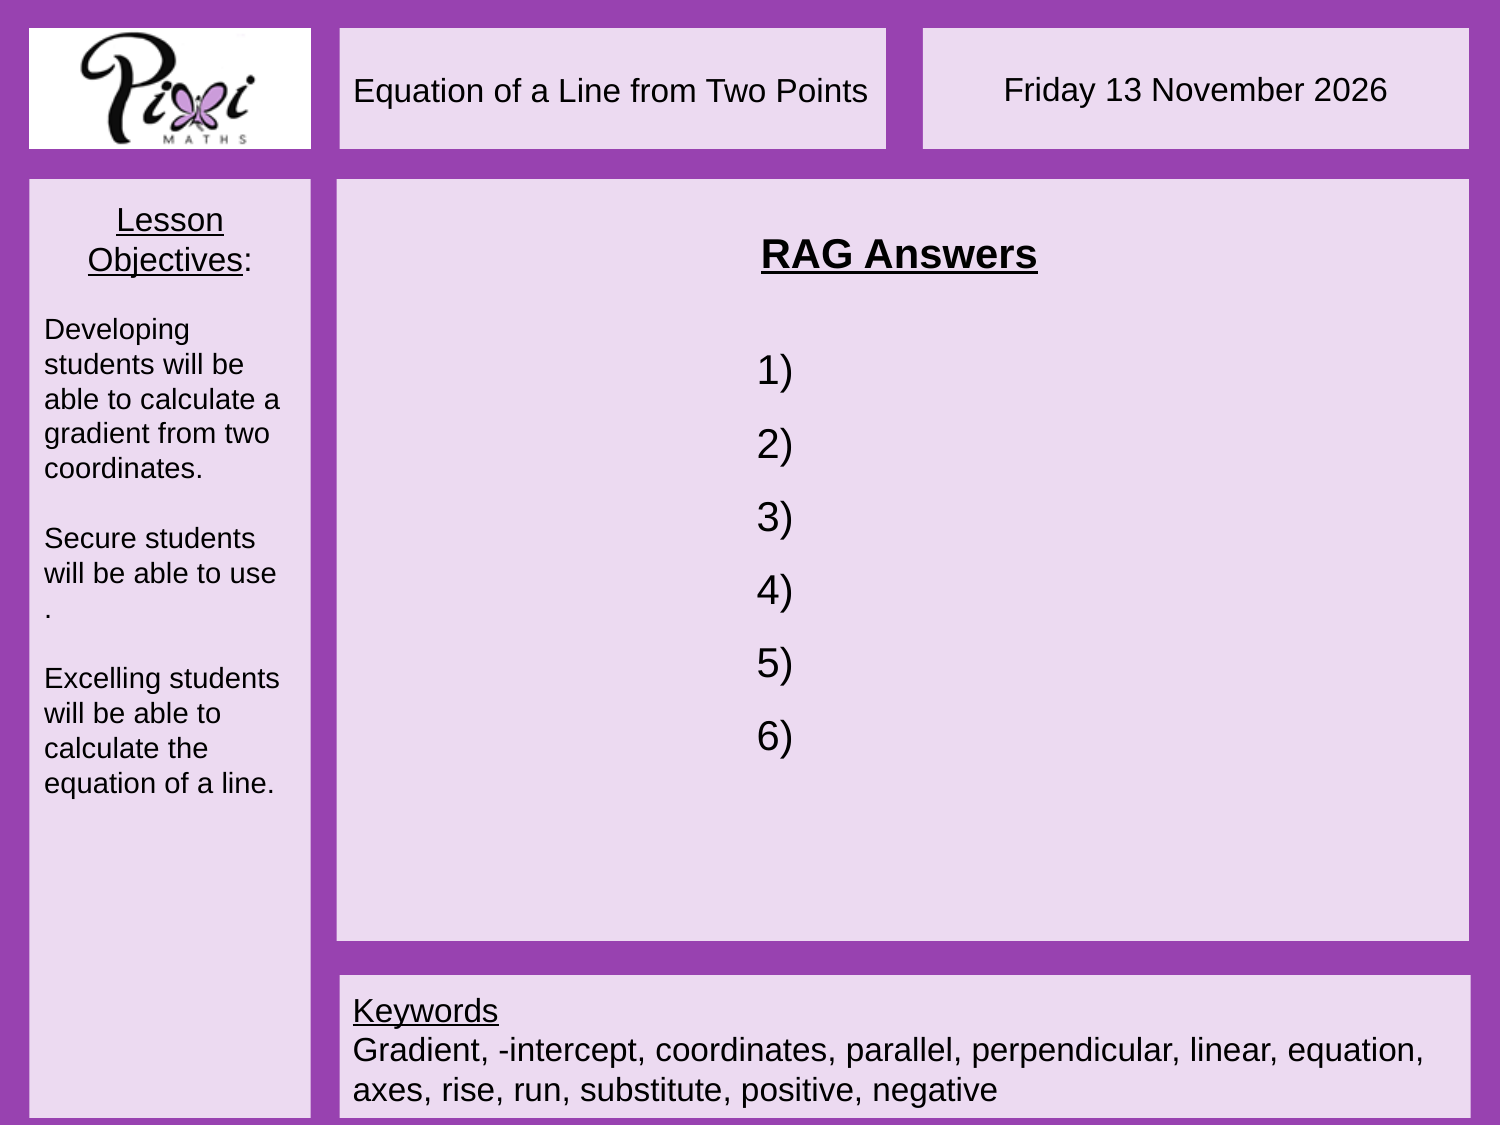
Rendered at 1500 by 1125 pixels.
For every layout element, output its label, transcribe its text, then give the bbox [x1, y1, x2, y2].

picture [0, 0, 1500, 1125]
text_box RAG Answers [348, 219, 1451, 285]
